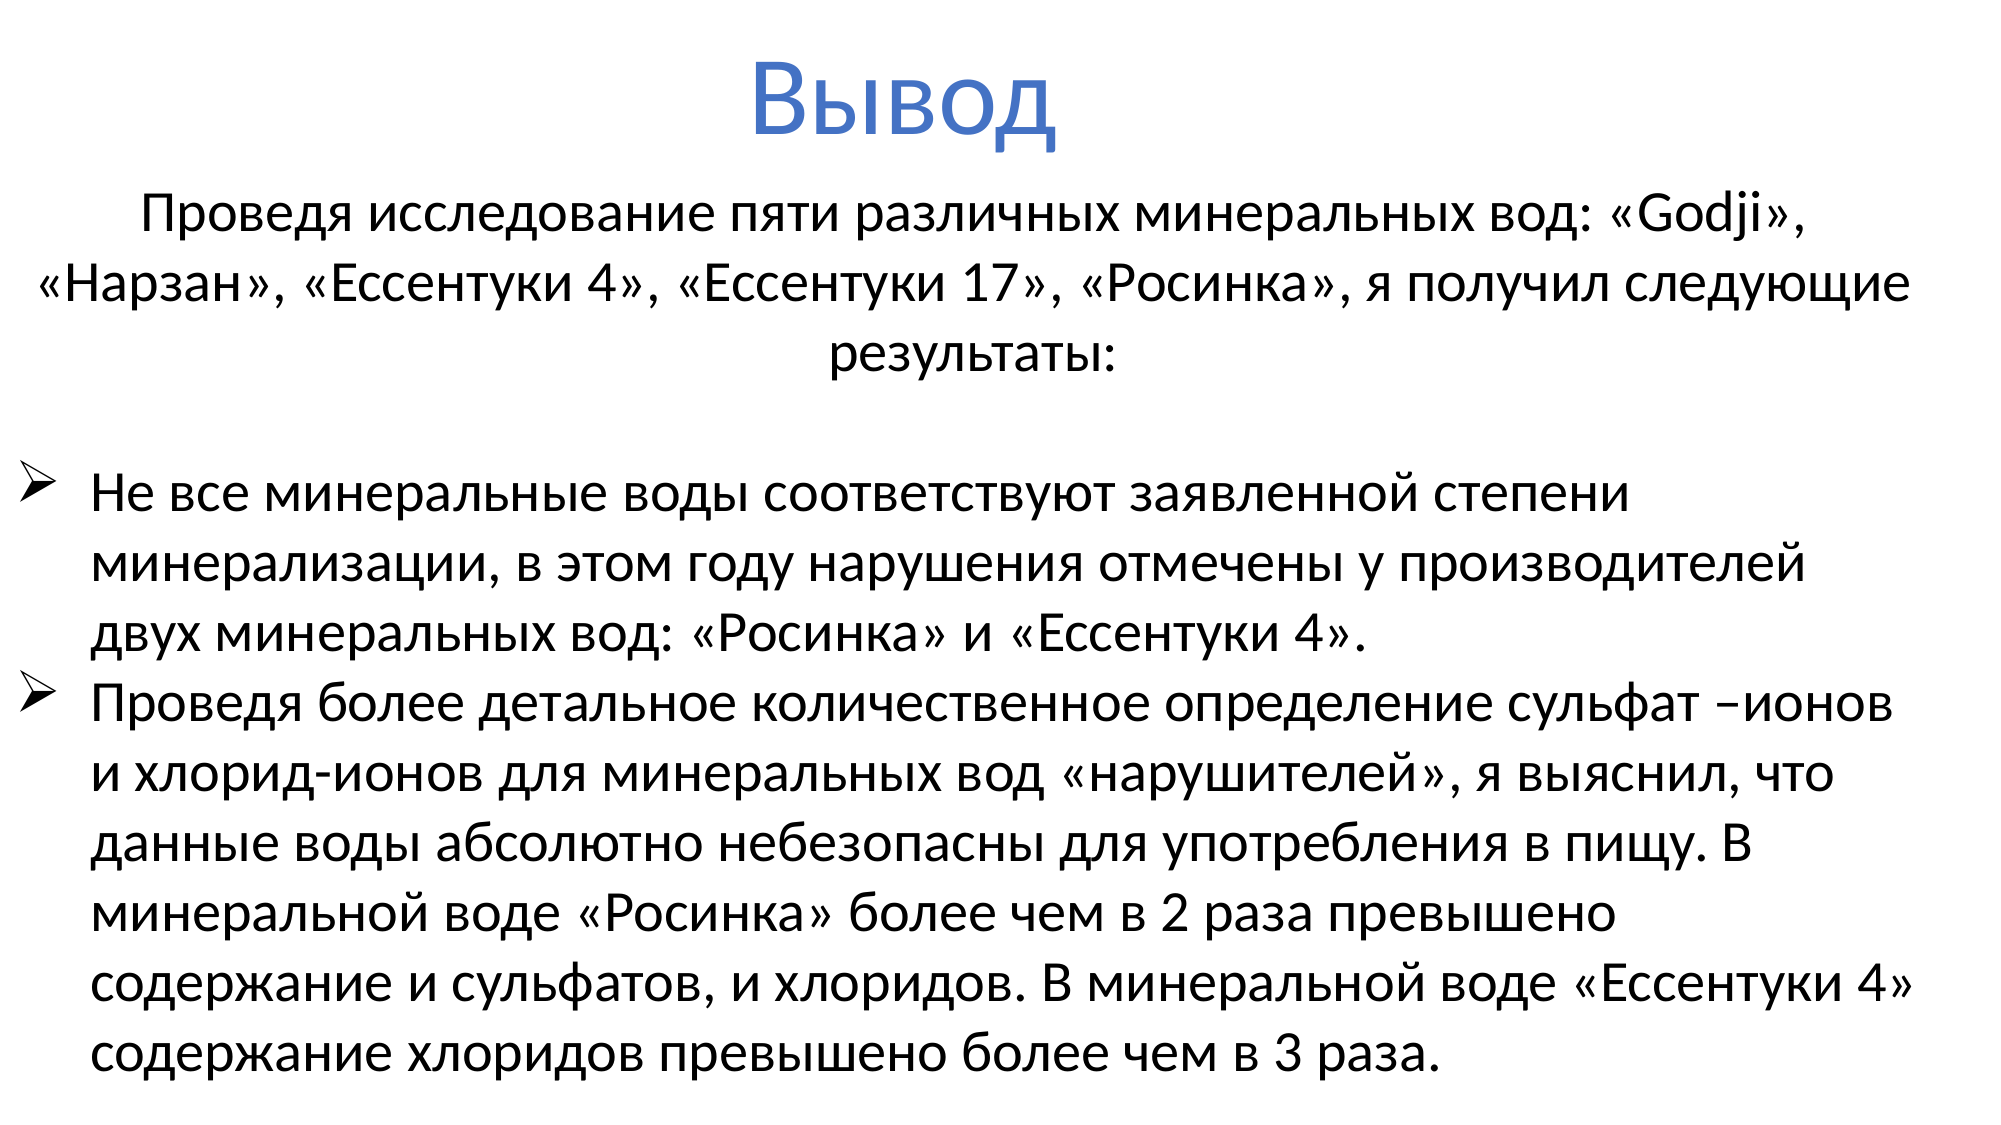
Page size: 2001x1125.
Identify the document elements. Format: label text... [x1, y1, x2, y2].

text_box Вывод [733, 14, 1073, 165]
text_box Проведя исследование пяти различных минеральных вод: «Godji», «Нарзан», «Ессентуки 4», «Ессентуки 17», «Росинка», я получил следующие результаты: Не все минеральные воды соответствуют заявленной степени минерализации, в этом году нарушения отмечены у производителей двух минеральных вод: «Росинка» и «Ессентуки 4». Проведя более детальное количественное определение сульфат –ионов и хлорид-ионов для минеральных вод «нарушителей», я выяснил, что данные воды абсолютно небезопасны для употребления в пищу. В минеральной воде «Росинка» более чем в 2 раза превышено содержание и сульфатов, и хлоридов. В минеральной воде «Ессентуки 4» содержание хлоридов превышено более чем в 3 раза. [0, 166, 1948, 1091]
